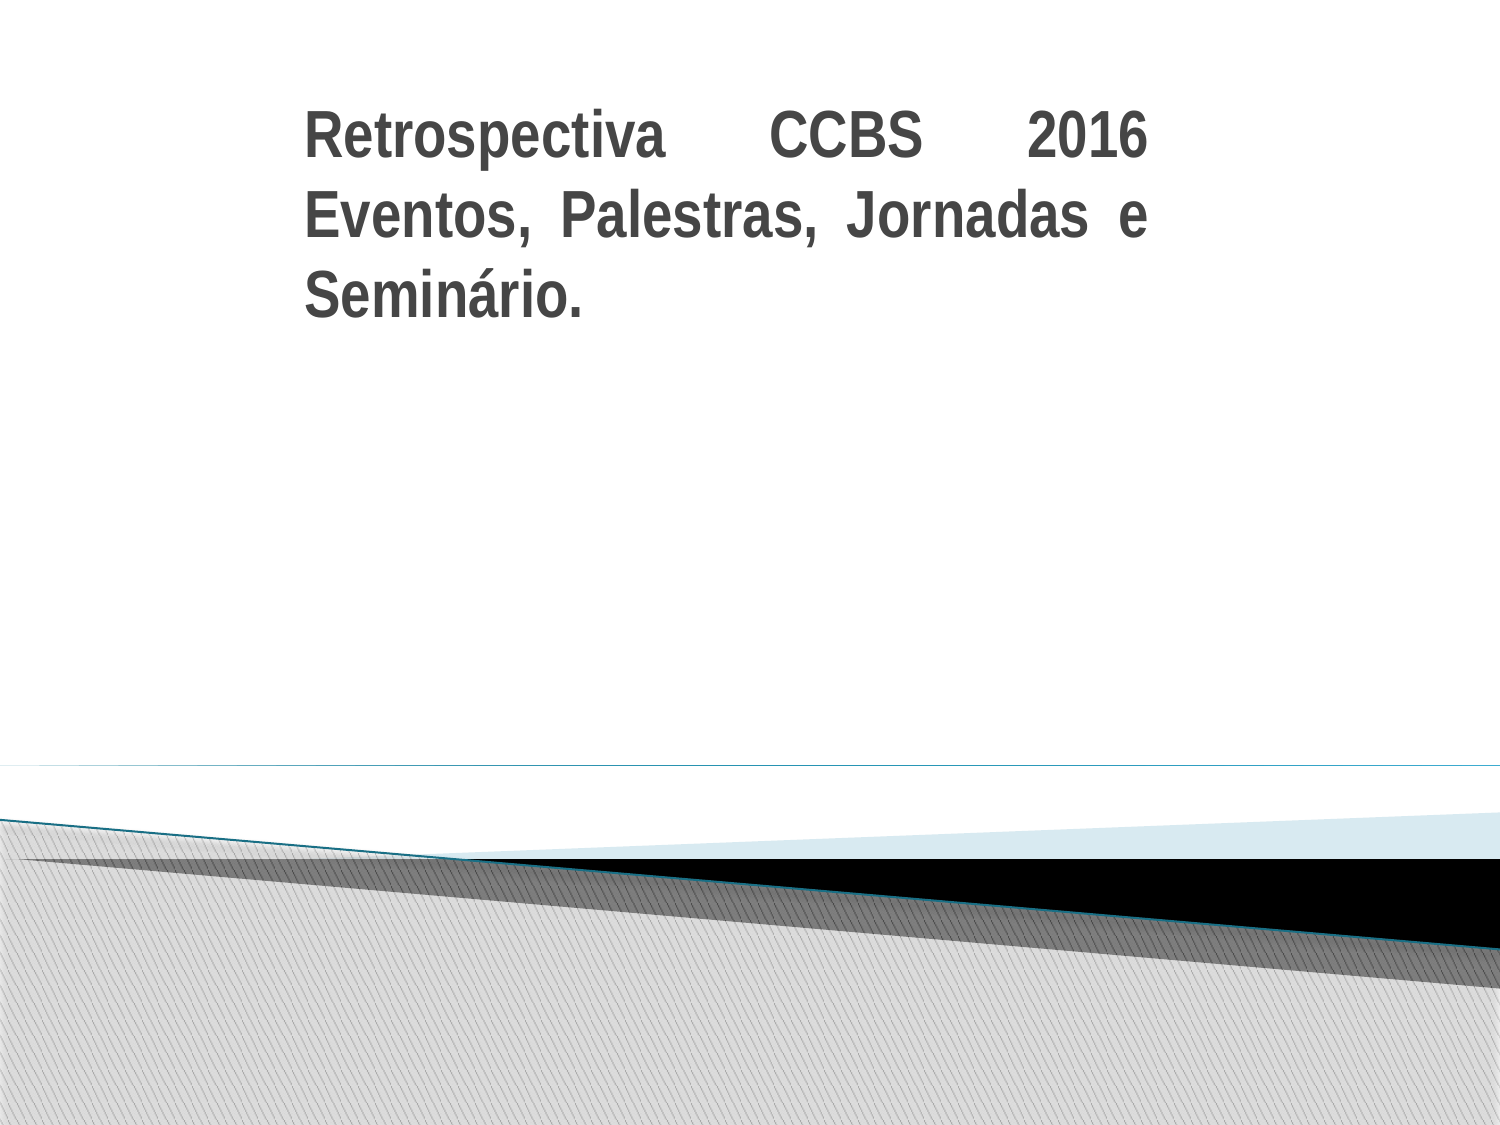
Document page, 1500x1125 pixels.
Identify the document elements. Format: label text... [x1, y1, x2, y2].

title Retrospectiva CCBS 2016 Eventos, Palestras, Jornadas e Seminário. [289, 54, 1165, 339]
picture [5, 859, 1500, 989]
